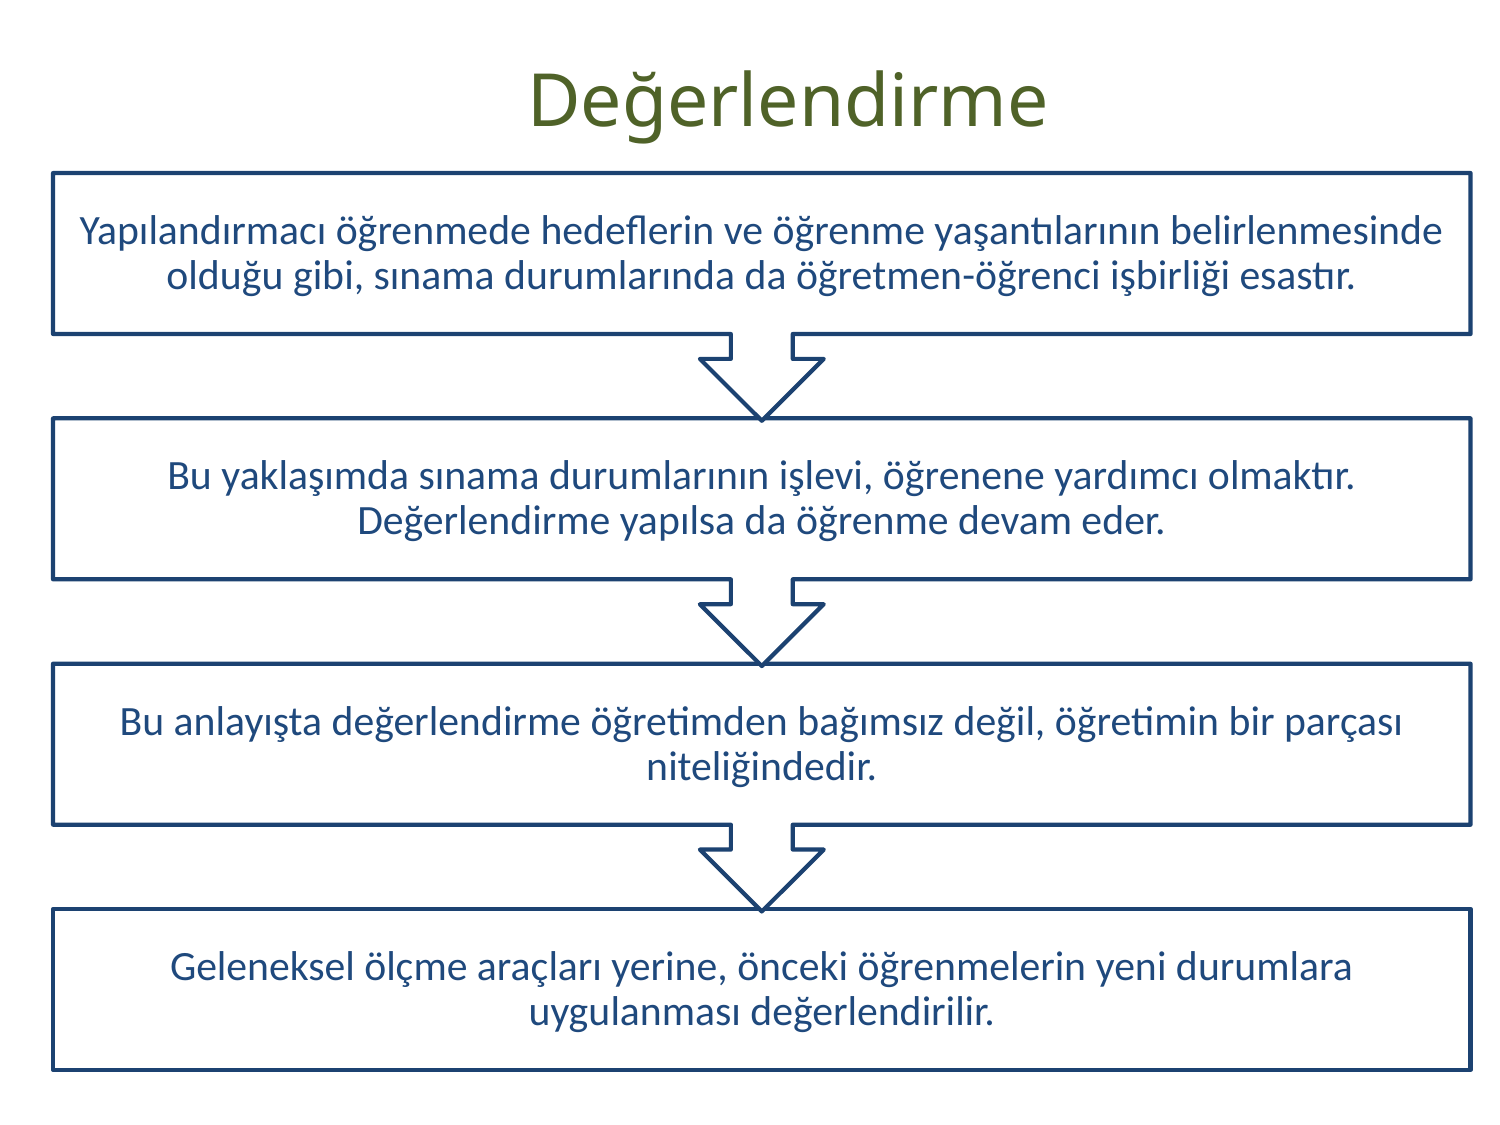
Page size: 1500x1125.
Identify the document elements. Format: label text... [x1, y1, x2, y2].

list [52, 172, 1471, 1071]
title Değerlendirme [171, 45, 1425, 149]
